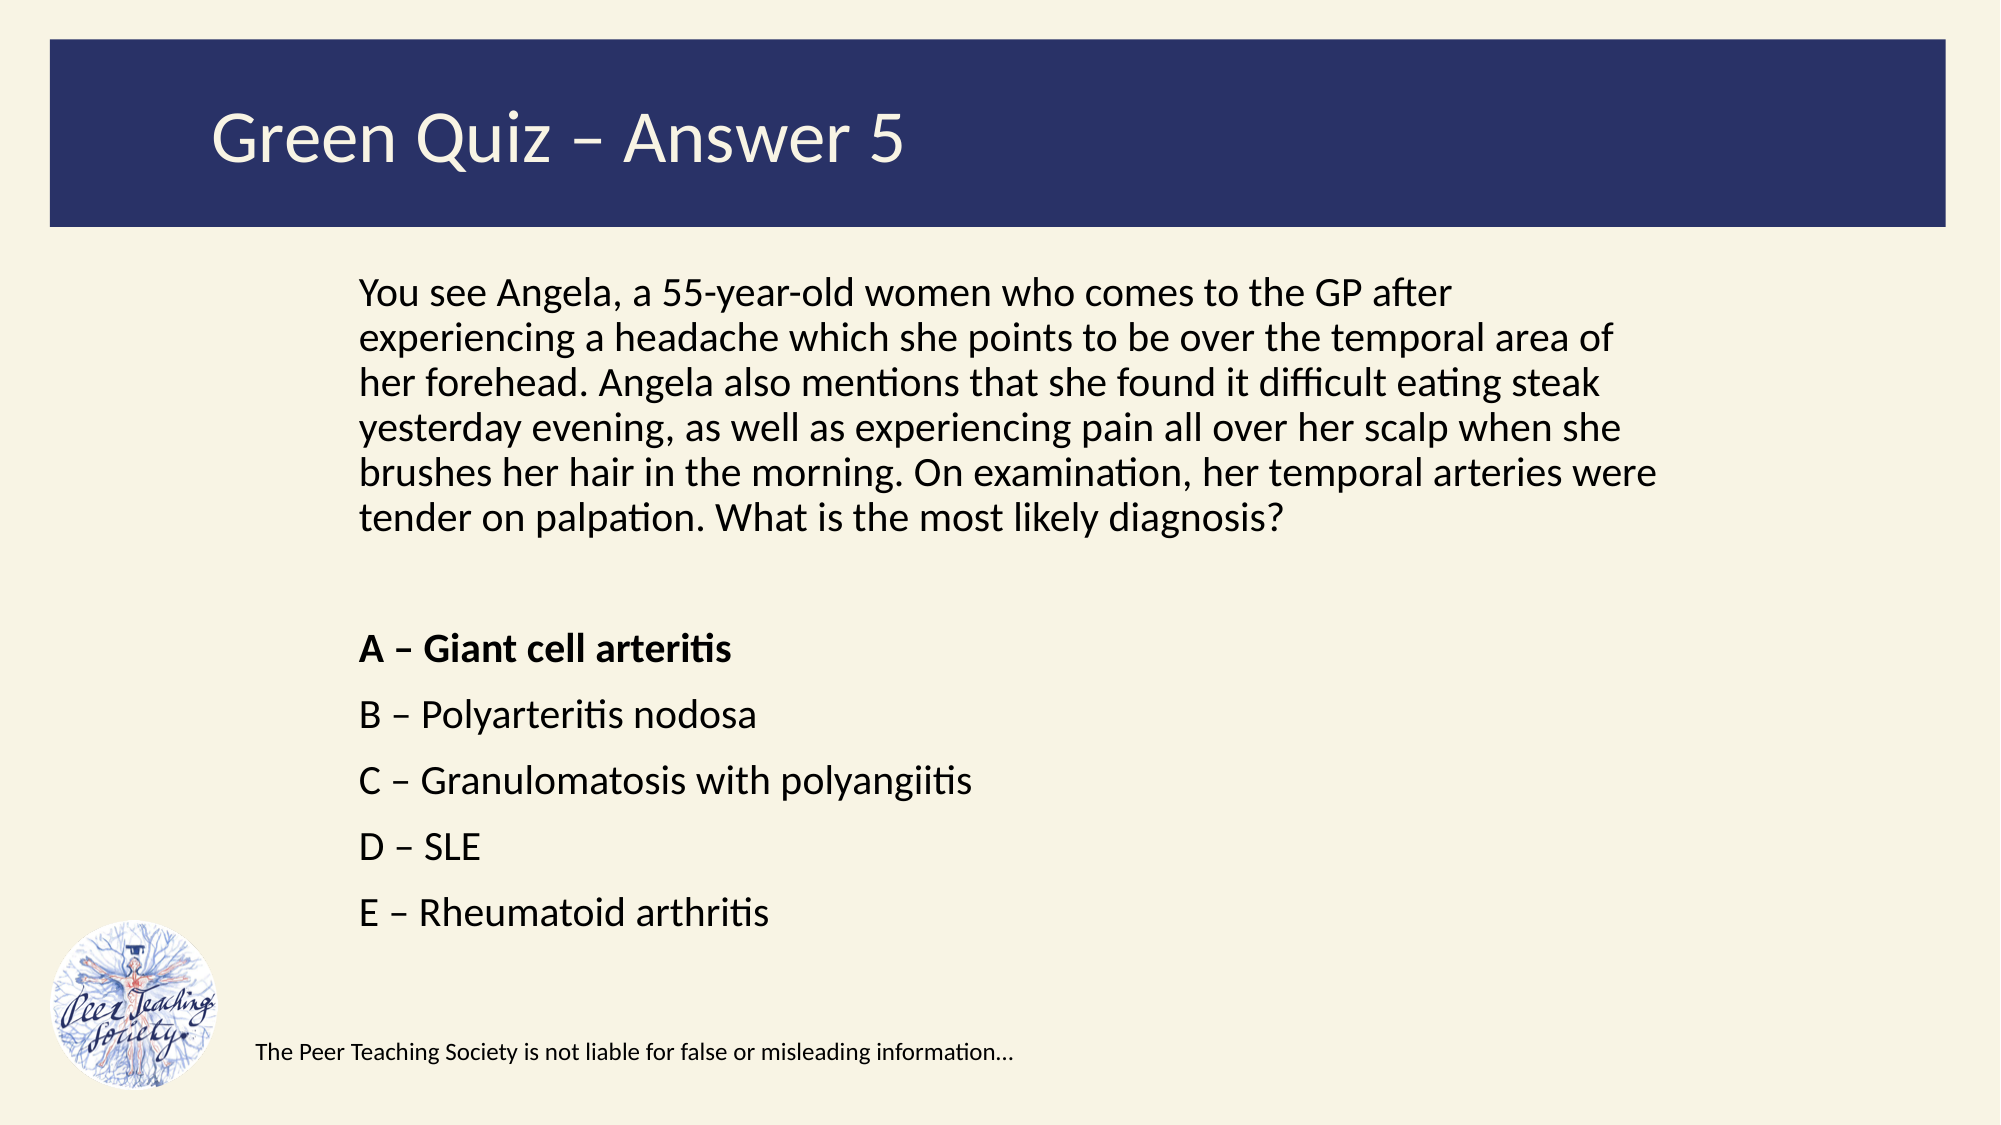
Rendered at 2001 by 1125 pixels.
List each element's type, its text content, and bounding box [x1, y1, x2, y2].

list You see Angela, a 55-year-old women who comes to the GP after experiencing a headache which she points to be over the temporal area of her forehead. Angela also mentions that she found it difficult eating steak yesterday evening, as well as experiencing pain all over her scalp when she brushes her hair in the morning. On examination, her temporal arteries were tender on palpation. What is the most likely diagnosis? A – Giant cell arteritis B – Polyarteritis nodosa C – Granulomatosis with polyangiitis D – SLE E – Rheumatoid arthritis [324, 262, 1675, 1005]
text_box [49, 39, 1946, 227]
text_box Green Quiz – Answer 5 [196, 79, 1131, 185]
text_box The Peer Teaching Society is not liable for false or misleading information… [240, 1028, 1072, 1074]
picture [49, 920, 219, 1090]
